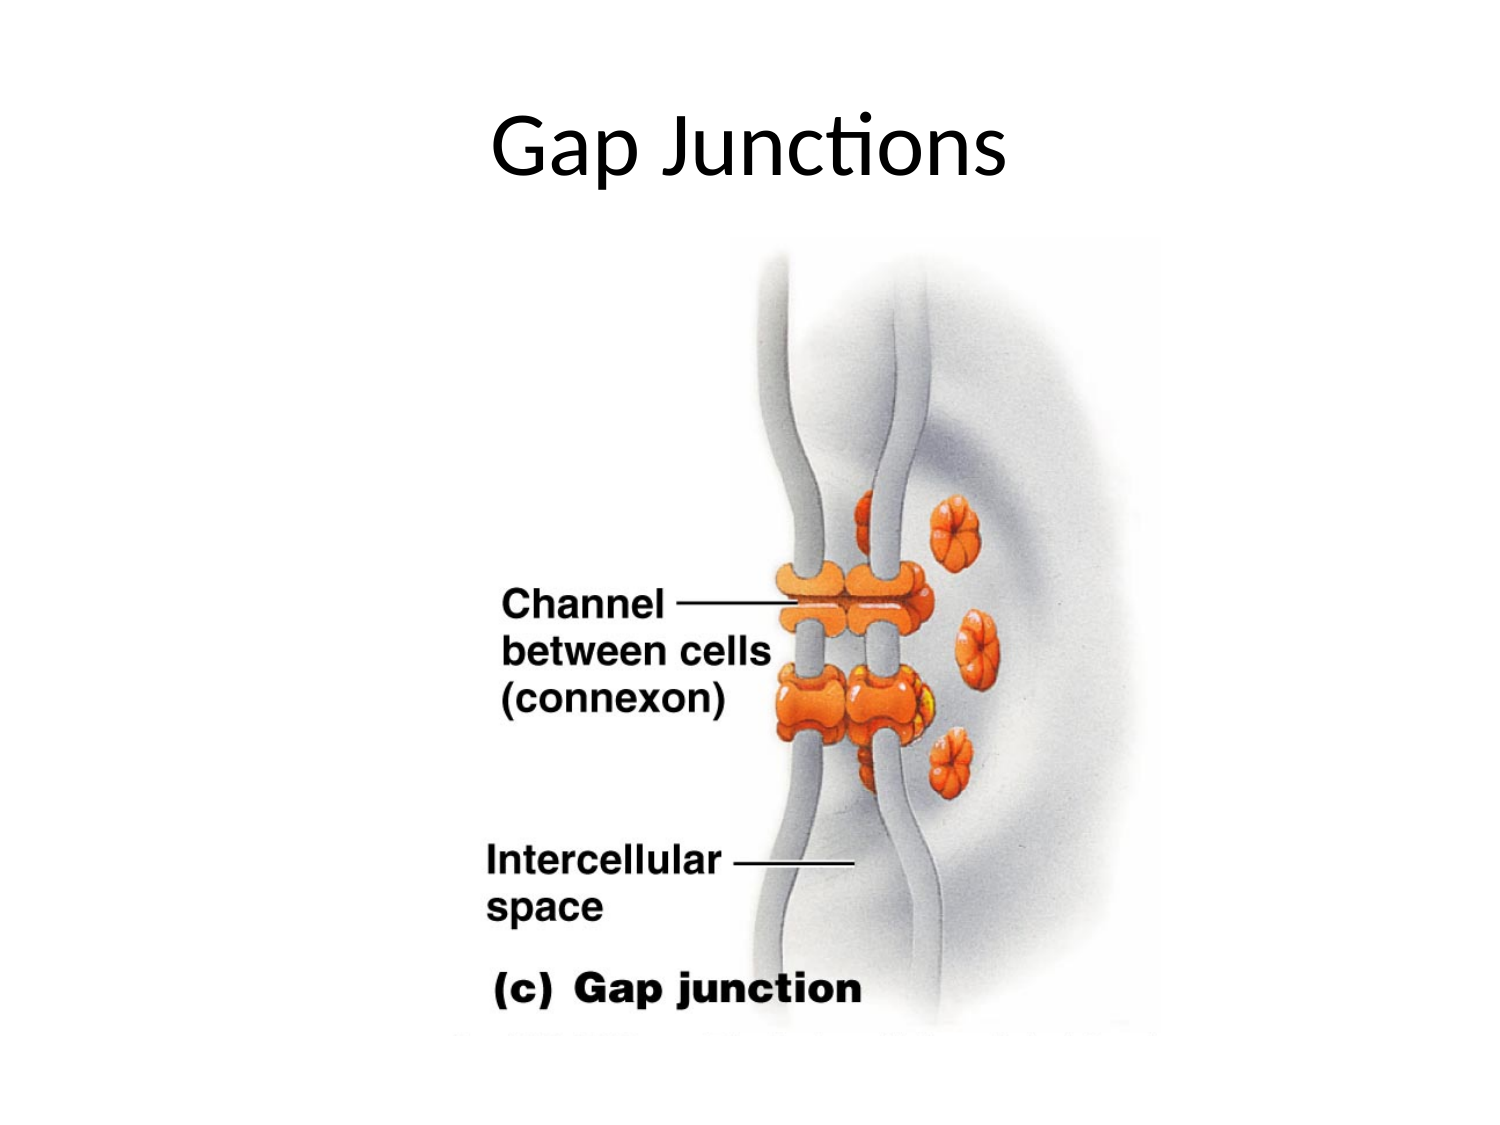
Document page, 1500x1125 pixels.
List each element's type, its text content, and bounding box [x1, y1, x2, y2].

title Gap Junctions [75, 45, 1425, 233]
picture [424, 237, 1224, 1036]
